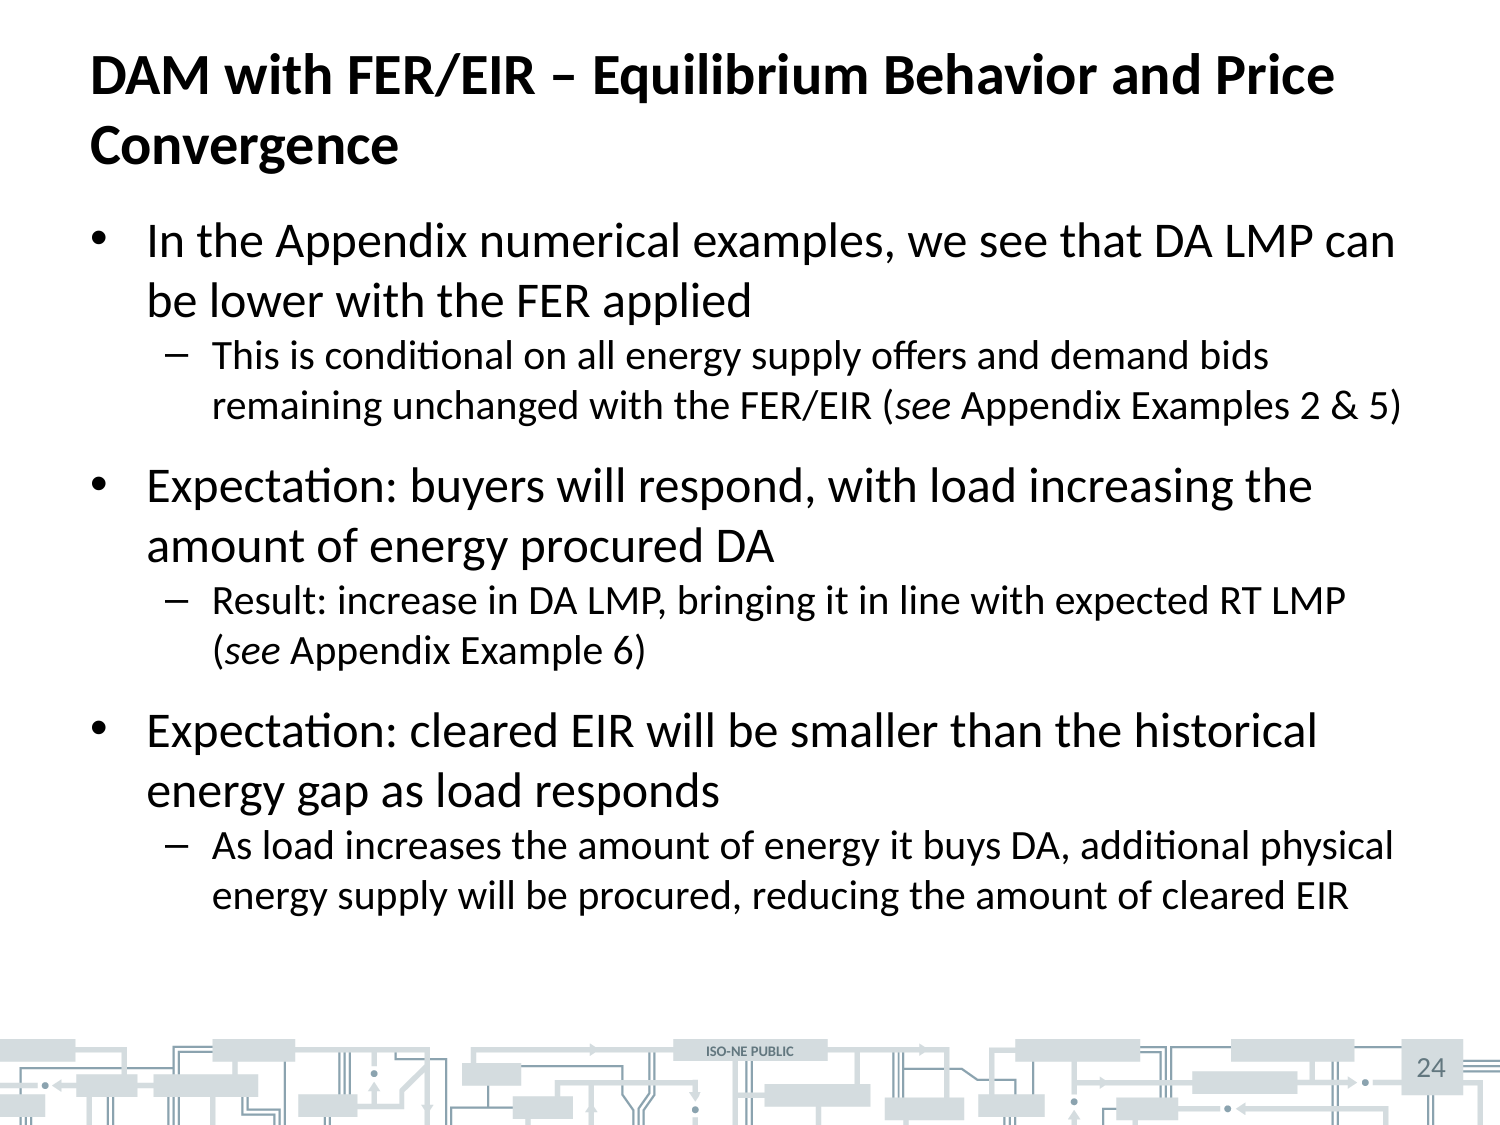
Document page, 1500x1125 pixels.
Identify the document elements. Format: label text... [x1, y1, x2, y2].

picture [0, 1031, 1500, 1125]
slide_number 24 [1400, 1044, 1463, 1088]
list In the Appendix numerical examples, we see that DA LMP can be lower with the FER applied This is conditional on all energy supply offers and demand bids remaining unchanged with the FER/EIR (see Appendix Examples 2 & 5) Expectation: buyers will respond, with load increasing the amount of energy procured DA Result: increase in DA LMP, bringing it in line with expected RT LMP (see Appendix Example 6) Expectation: cleared EIR will be smaller than the historical energy gap as load responds As load increases the amount of energy it buys DA, additional physical energy supply will be procured, reducing the amount of cleared EIR [75, 200, 1425, 1000]
title DAM with FER/EIR – Equilibrium Behavior and Price Convergence [75, 12, 1425, 200]
